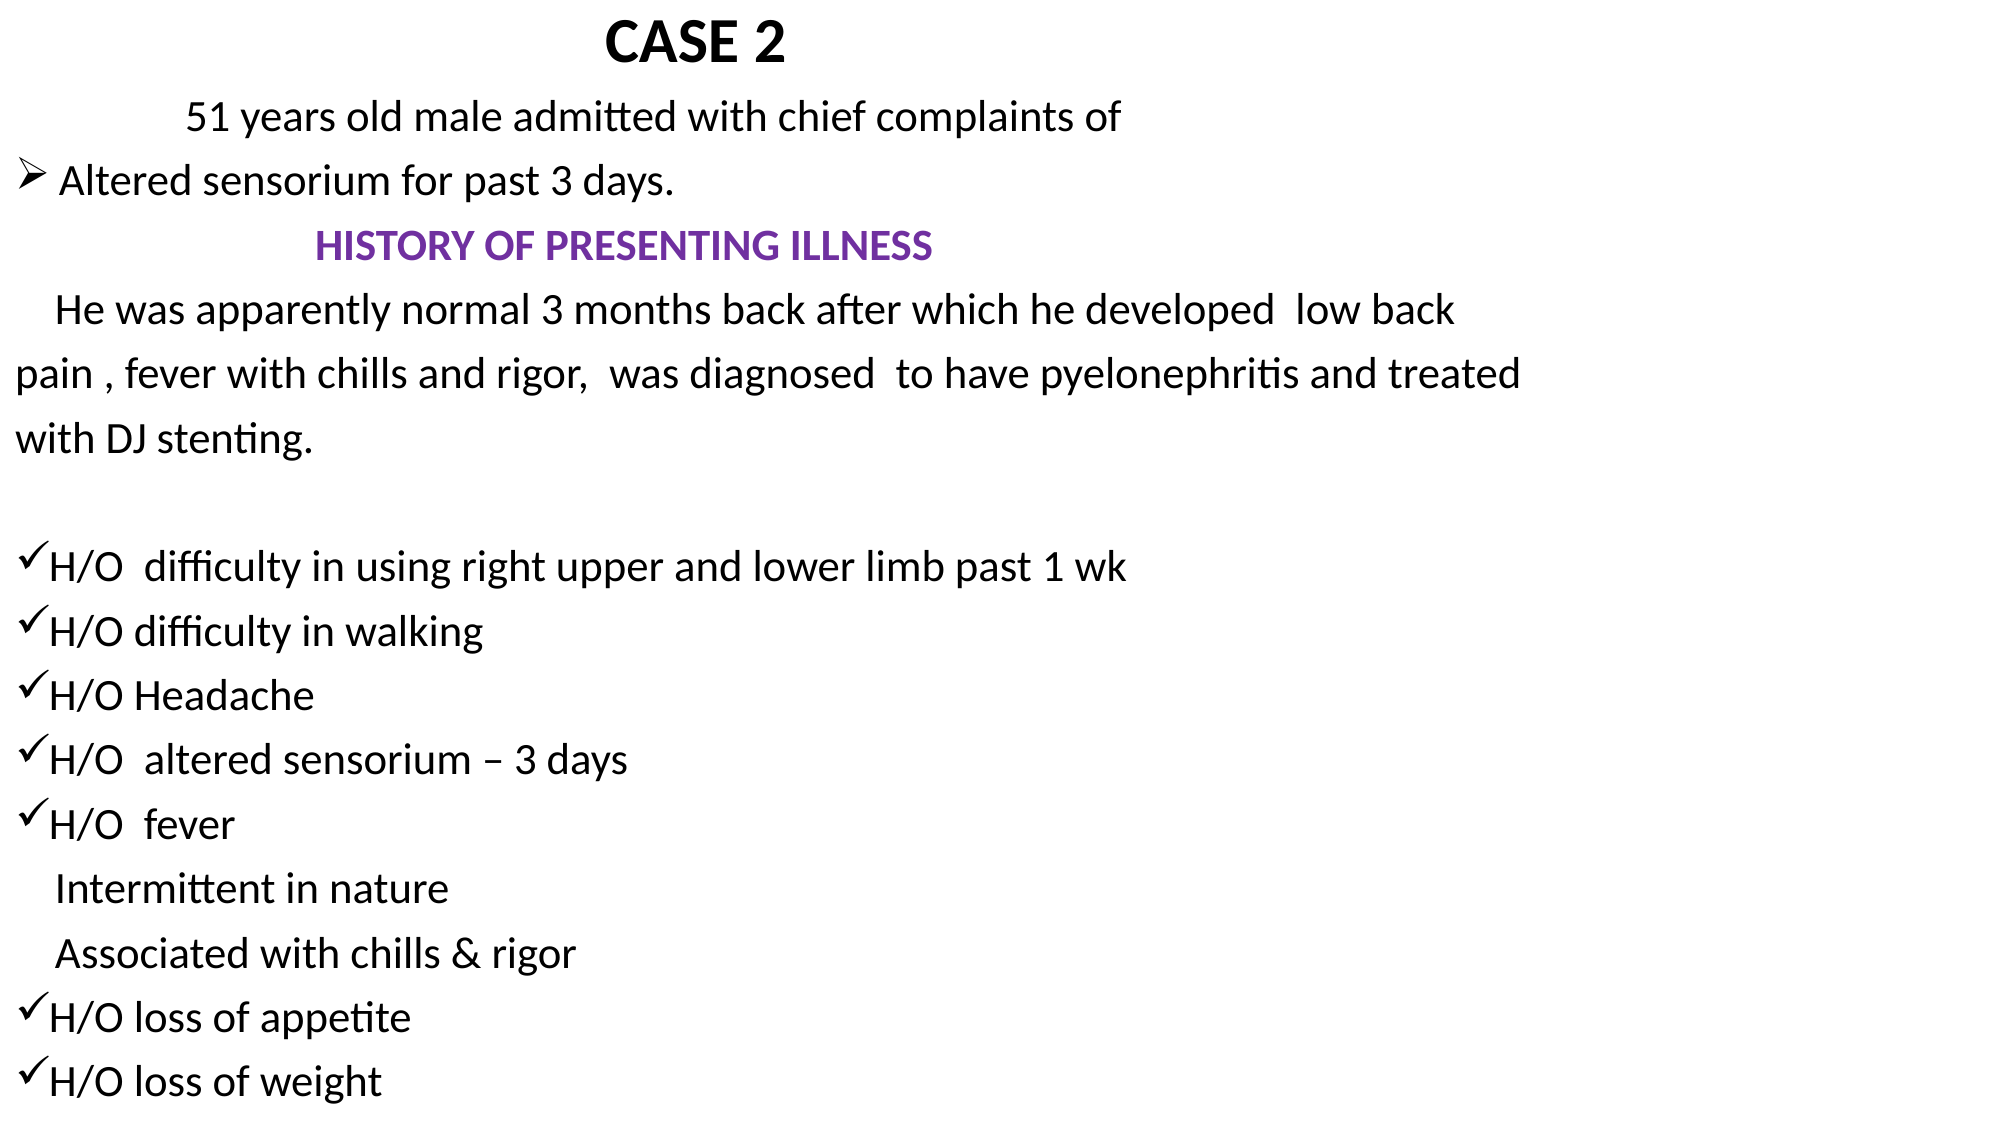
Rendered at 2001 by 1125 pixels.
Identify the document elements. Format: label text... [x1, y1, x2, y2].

list CASE 2 51 years old male admitted with chief complaints of Altered sensorium for past 3 days. HISTORY OF PRESENTING ILLNESS He was apparently normal 3 months back after which he developed low back pain , fever with chills and rigor, was diagnosed to have pyelonephritis and treated with DJ stenting. H/O difficulty in using right upper and lower limb past 1 wk H/O difficulty in walking H/O Headache H/O altered sensorium – 3 days H/O fever Intermittent in nature Associated with chills & rigor H/O loss of appetite H/O loss of weight [0, 0, 1883, 1125]
